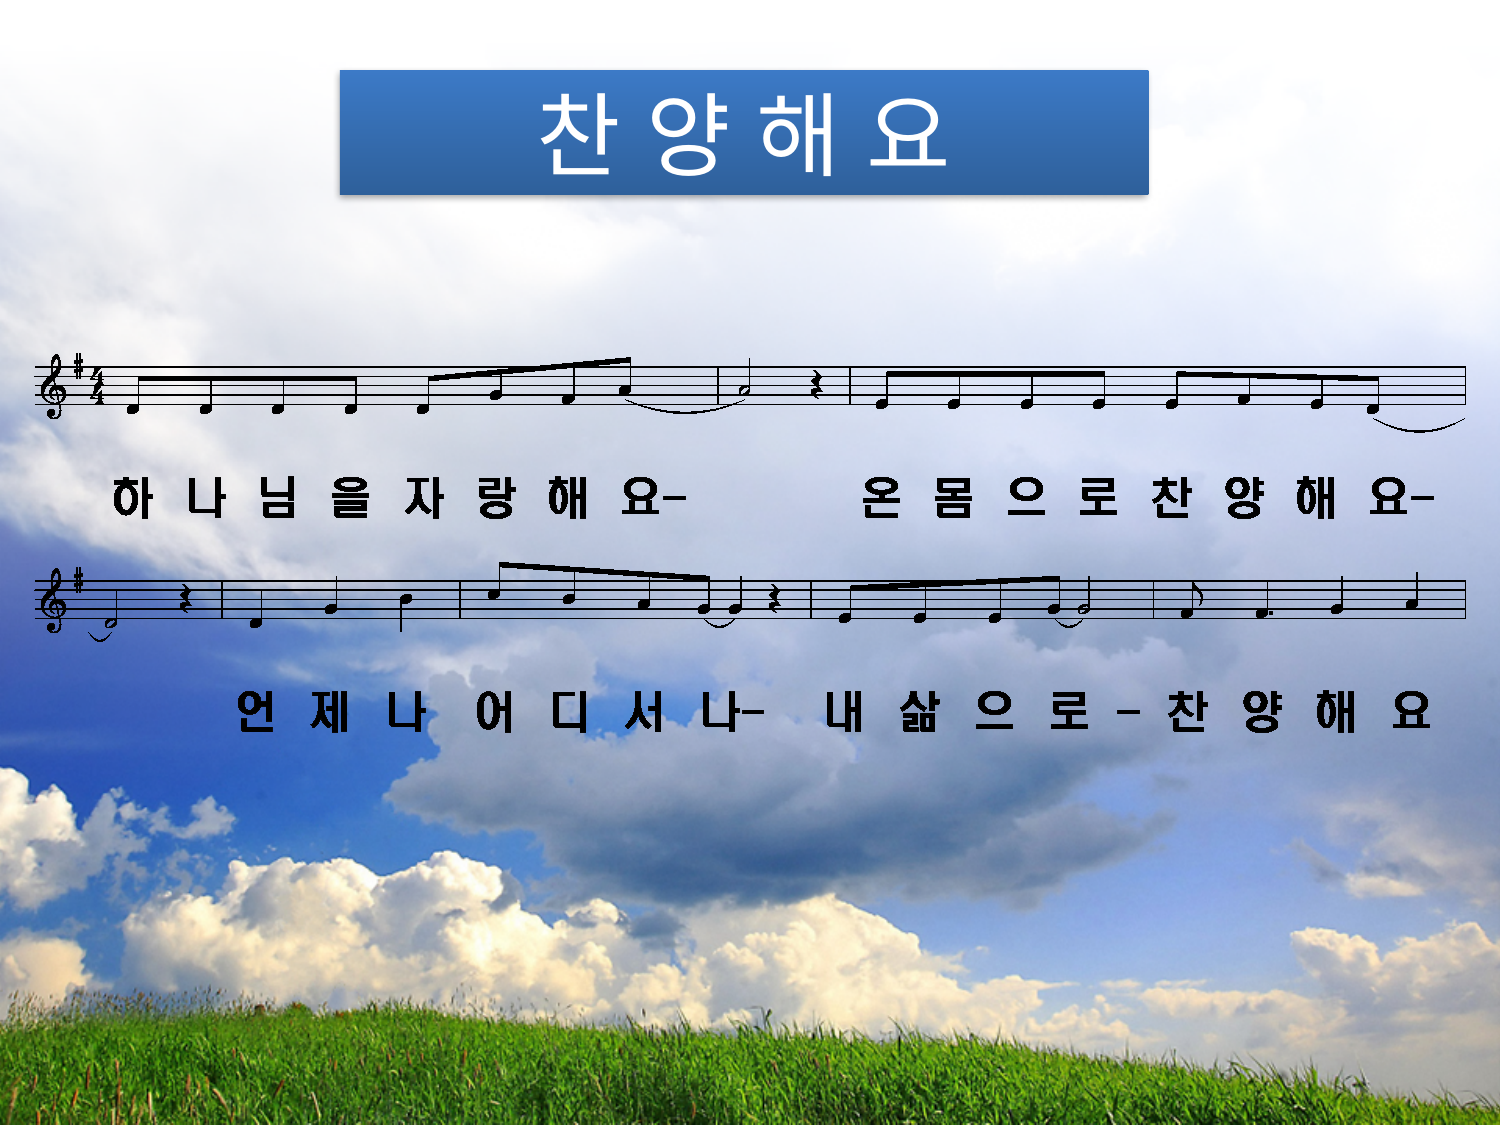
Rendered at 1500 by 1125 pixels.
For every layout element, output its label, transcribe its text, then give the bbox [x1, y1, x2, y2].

picture [0, 0, 1500, 1125]
text_box 찬 양 해 요 [339, 70, 1149, 195]
